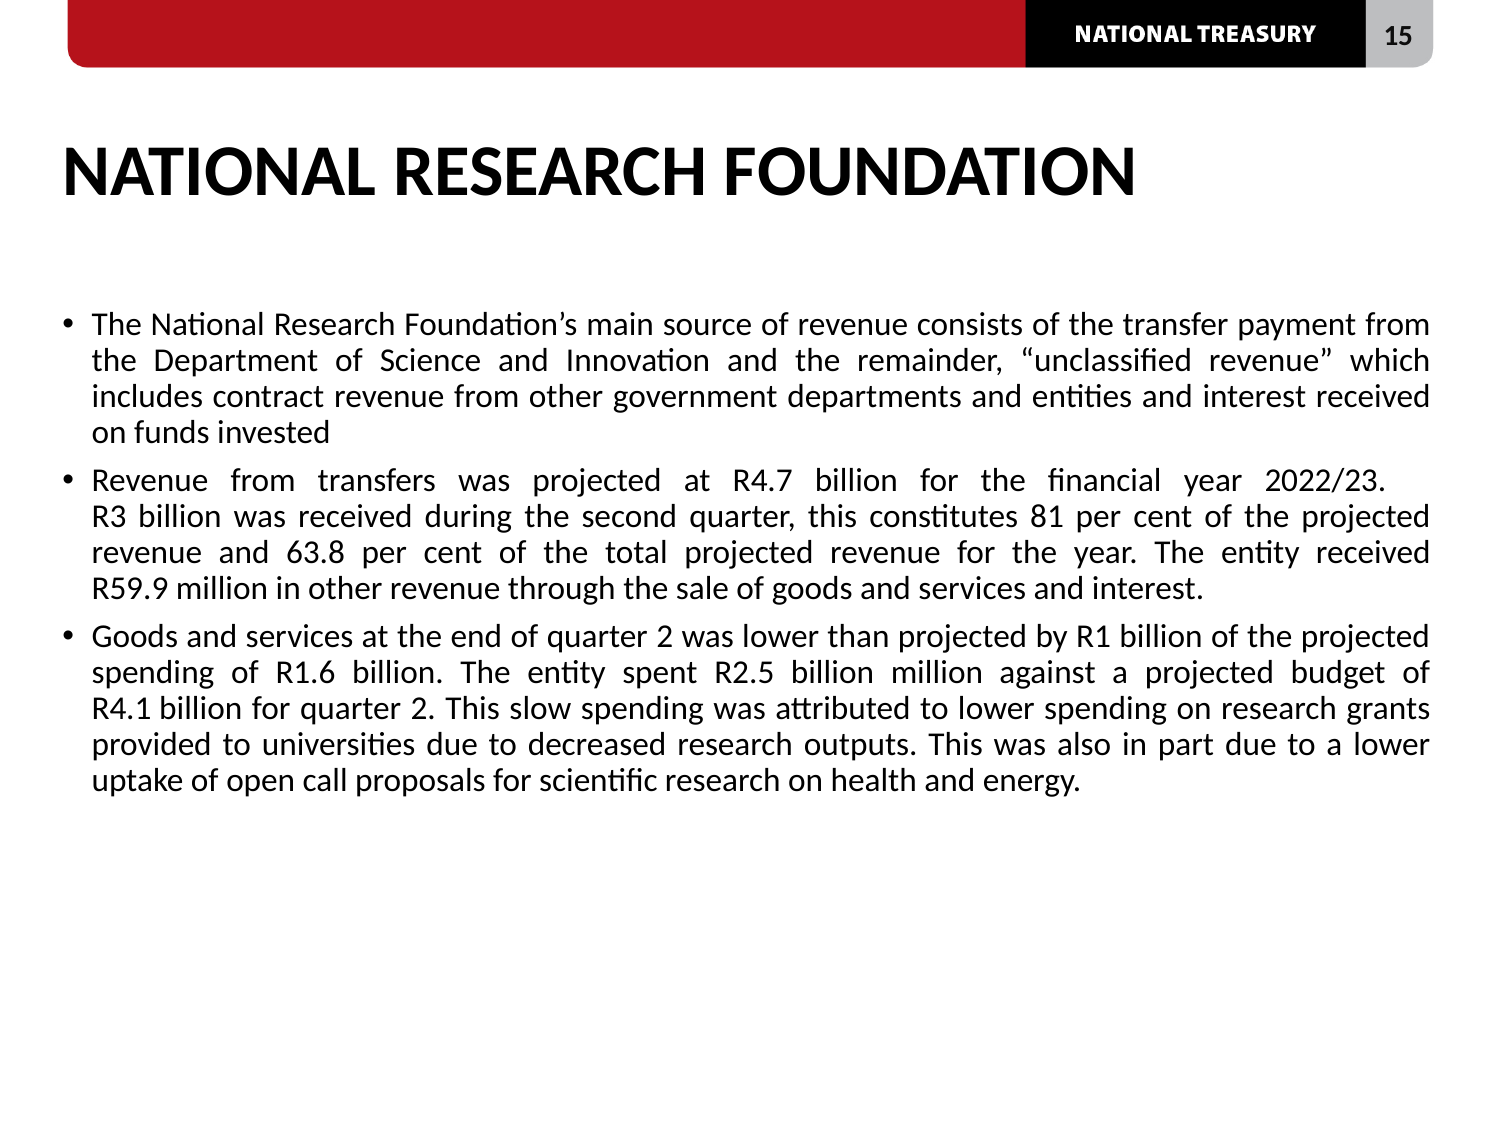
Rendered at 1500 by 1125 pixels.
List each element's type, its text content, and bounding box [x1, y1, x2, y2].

list The National Research Foundation’s main source of revenue consists of the transfer payment from the Department of Science and Innovation and the remainder, “unclassified revenue” which includes contract revenue from other government departments and entities and interest received on funds invested Revenue from transfers was projected at R4.7 billion for the financial year 2022/23. R3 billion was received during the second quarter, this constitutes 81 per cent of the projected revenue and 63.8 per cent of the total projected revenue for the year. The entity received R59.9 million in other revenue through the sale of goods and services and interest. Goods and services at the end of quarter 2 was lower than projected by R1 billion of the projected spending of R1.6 billion. The entity spent R2.5 billion million against a projected budget of R4.1 billion for quarter 2. This slow spending was attributed to lower spending on research grants provided to universities due to decreased research outputs. This was also in part due to a lower uptake of open call proposals for scientific research on health and energy. [47, 299, 1448, 1091]
picture [0, 0, 1500, 1125]
title NATIONAL RESEARCH FOUNDATION [47, 101, 1448, 257]
